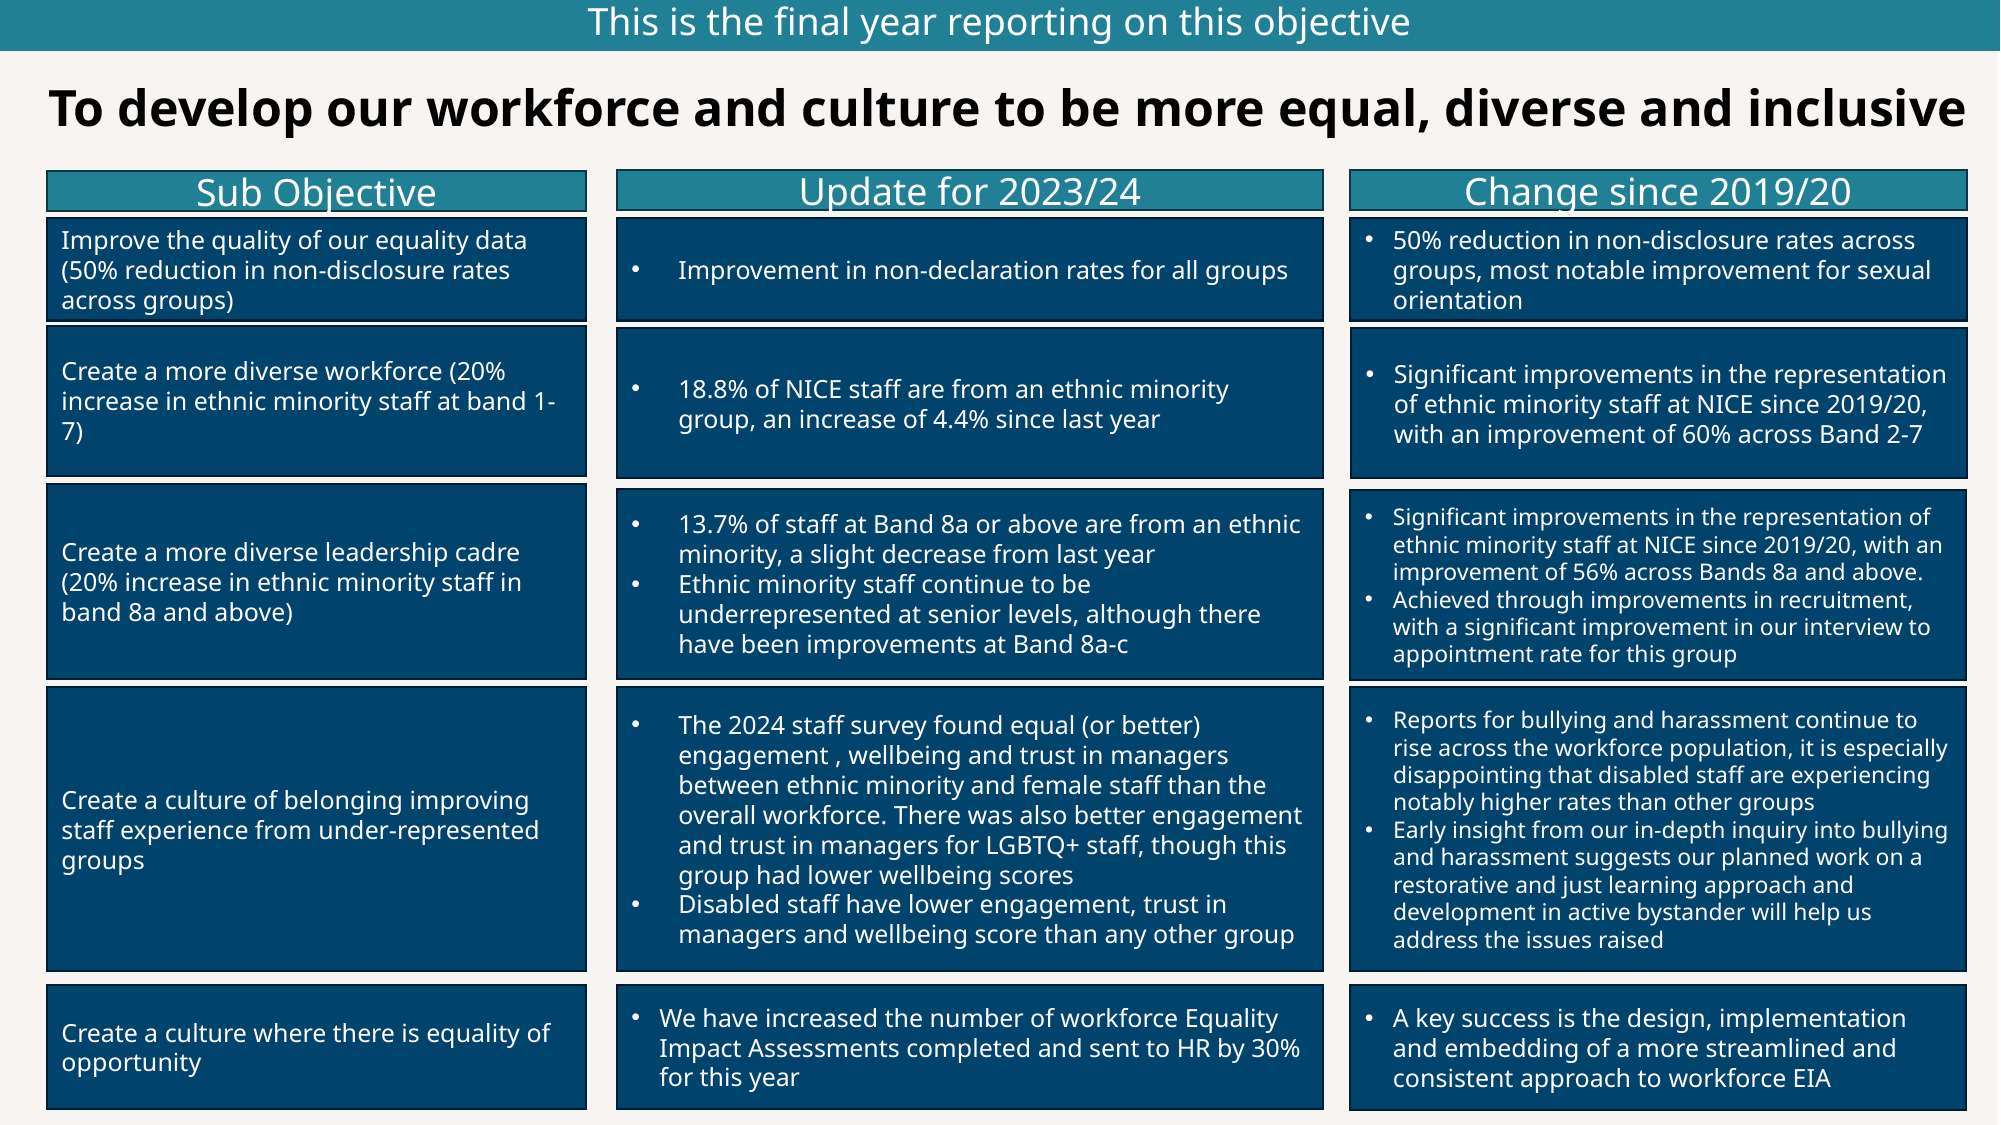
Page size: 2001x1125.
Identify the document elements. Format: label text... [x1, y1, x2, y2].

text_box 50% reduction in non-disclosure rates across groups, most notable improvement for sexual orientation [1349, 217, 1968, 322]
text_box We have increased the number of workforce Equality Impact Assessments completed and sent to HR by 30% for this year [616, 984, 1324, 1110]
text_box The 2024 staff survey found equal (or better) engagement , wellbeing and trust in managers between ethnic minority and female staff than the overall workforce. There was also better engagement and trust in managers for LGBTQ+ staff, though this group had lower wellbeing scores Disabled staff have lower engagement, trust in managers and wellbeing score than any other group [616, 686, 1324, 972]
text_box Improvement in non-declaration rates for all groups [616, 217, 1324, 322]
title To develop our workforce and culture to be more equal, diverse and inclusive [33, 75, 2000, 266]
text_box Create a culture of belonging improving staff experience from under-represented groups [46, 686, 587, 972]
text_box Update for 2023/24 [616, 169, 1324, 211]
text_box Create a more diverse leadership cadre (20% increase in ethnic minority staff in band 8a and above) [46, 483, 587, 680]
text_box Significant improvements in the representation of ethnic minority staff at NICE since 2019/20, with an improvement of 56% across Bands 8a and above. Achieved through improvements in recruitment, with a significant improvement in our interview to appointment rate for this group [1349, 489, 1967, 681]
text_box Sub Objective [46, 170, 587, 212]
text_box Reports for bullying and harassment continue to rise across the workforce population, it is especially disappointing that disabled staff are experiencing notably higher rates than other groups Early insight from our in-depth inquiry into bullying and harassment suggests our planned work on a restorative and just learning approach and development in active bystander will help us address the issues raised [1349, 686, 1967, 972]
text_box 18.8% of NICE staff are from an ethnic minority group, an increase of 4.4% since last year [616, 327, 1324, 479]
text_box This is the final year reporting on this objective [0, 0, 2000, 52]
text_box 13.7% of staff at Band 8a or above are from an ethnic minority, a slight decrease from last year Ethnic minority staff continue to be underrepresented at senior levels, although there have been improvements at Band 8a-c [616, 488, 1324, 680]
text_box Improve the quality of our equality data (50% reduction in non-disclosure rates across groups) [46, 217, 587, 322]
text_box Create a more diverse workforce (20% increase in ethnic minority staff at band 1-7) [46, 325, 587, 477]
text_box A key success is the design, implementation and embedding of a more streamlined and consistent approach to workforce EIA [1349, 984, 1967, 1111]
text_box Significant improvements in the representation of ethnic minority staff at NICE since 2019/20, with an improvement of 60% across Band 2-7 [1350, 327, 1968, 479]
text_box Change since 2019/20 [1349, 169, 1968, 211]
text_box Create a culture where there is equality of opportunity [46, 984, 587, 1110]
